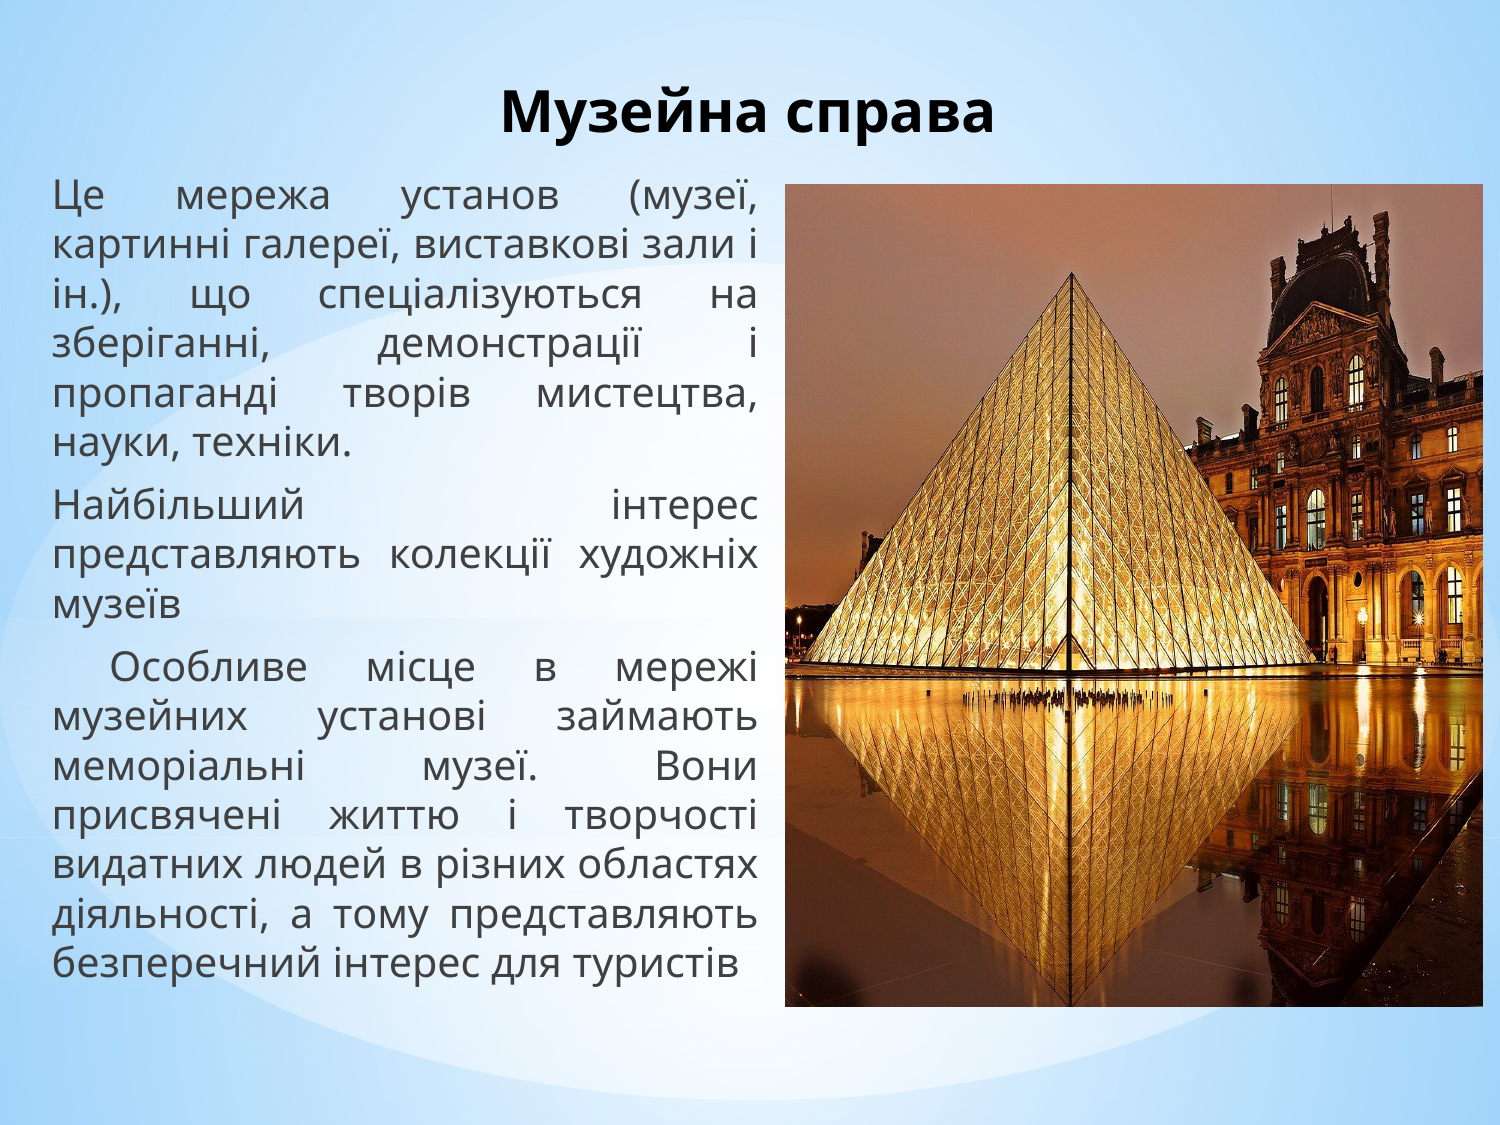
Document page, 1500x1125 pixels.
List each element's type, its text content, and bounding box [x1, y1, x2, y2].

list Це мережа установ (музеї, картинні галереї, виставкові зали і ін.), що спеціалізуються на зберіганні, демонстрації і пропаганді творів мистецтва, науки, техніки. Найбільший інтерес представляють колекції художніх музеїв Особливе місце в мережі музейних установі займають меморіальні музеї. Вони присвячені життю і творчості видатних людей в різних областях діяльності, а тому представляють безперечний інтерес для туристів [29, 160, 774, 1027]
title Музейна справа [135, 66, 1376, 254]
picture [785, 184, 1483, 1007]
